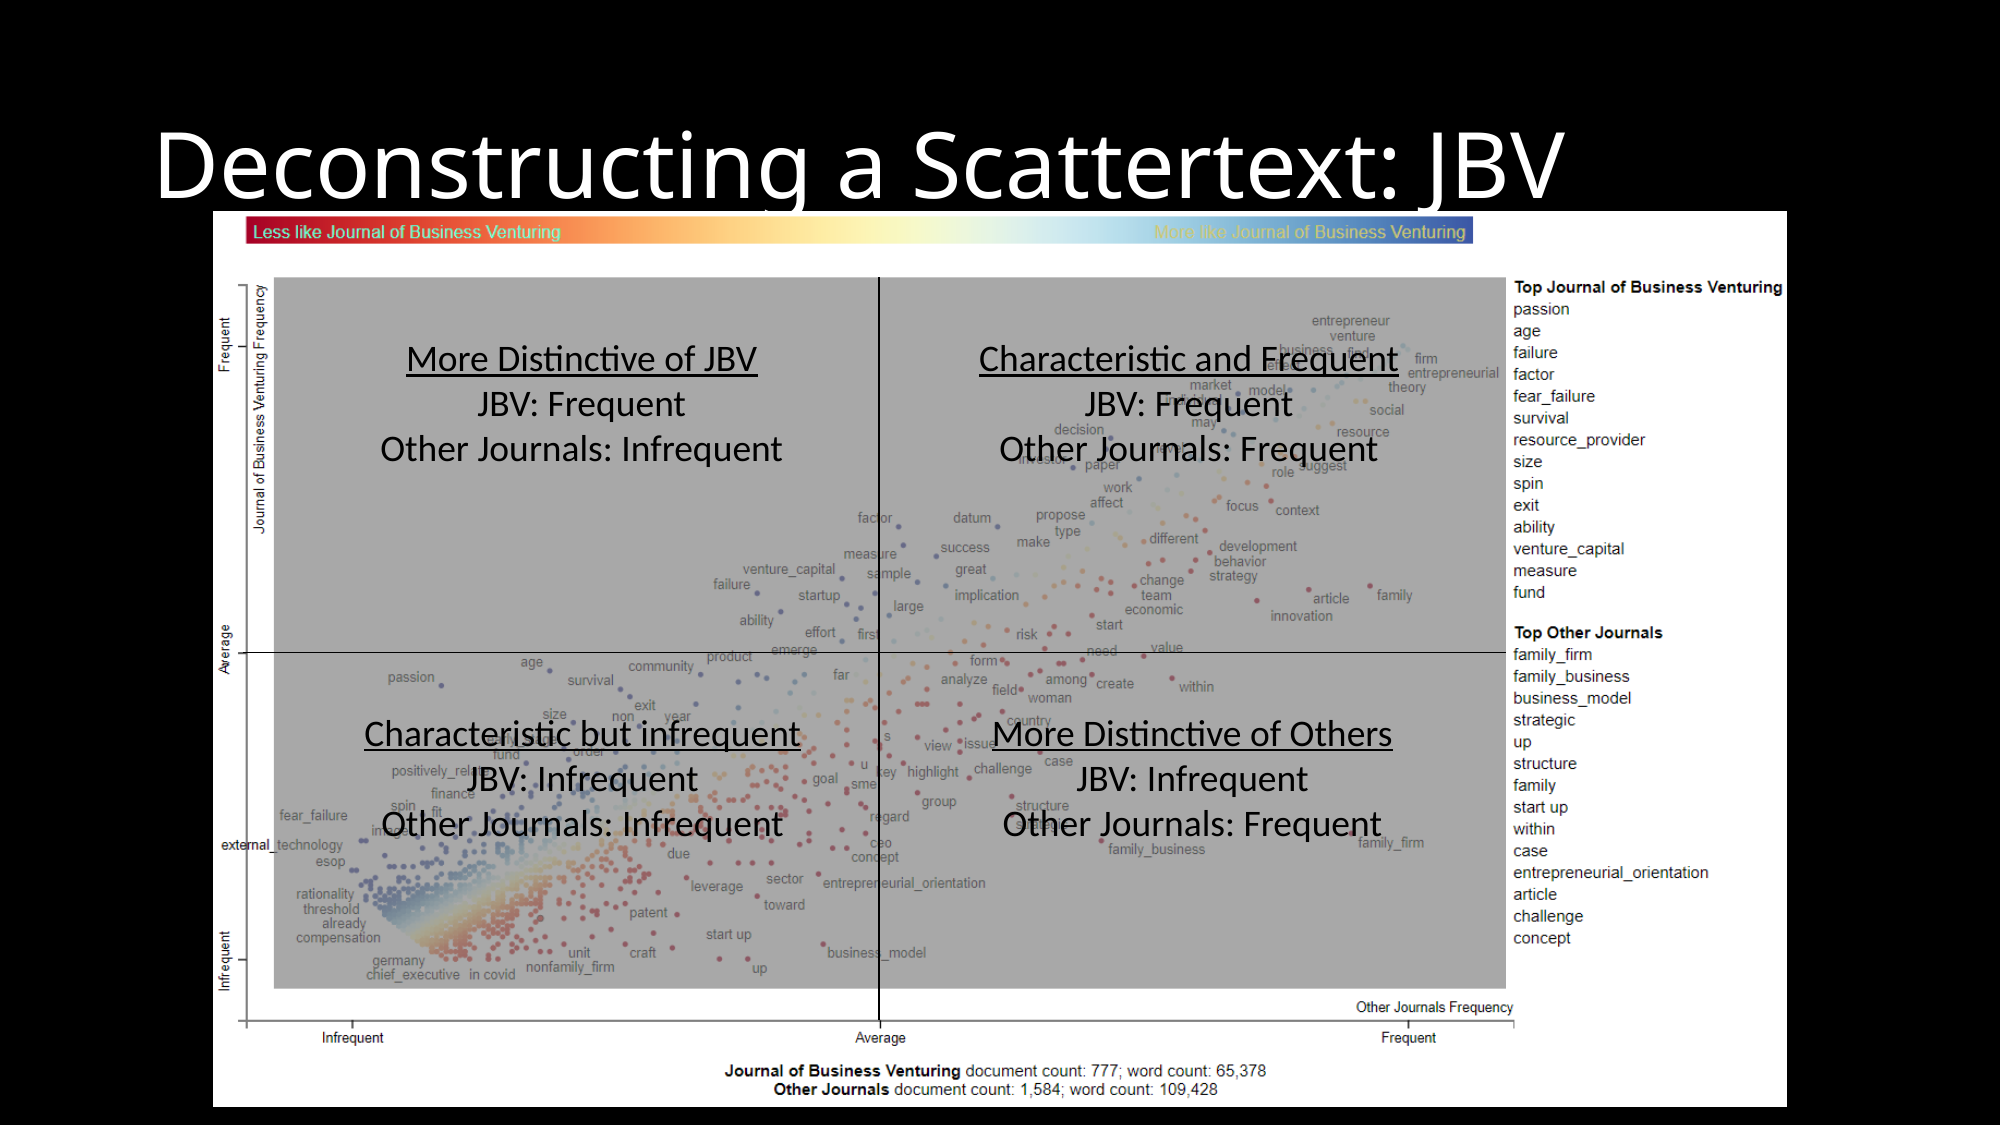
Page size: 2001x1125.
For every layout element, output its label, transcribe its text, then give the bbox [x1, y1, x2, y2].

title Deconstructing a Scattertext: JBV [137, 59, 1863, 278]
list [213, 211, 1787, 1108]
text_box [242, 277, 1507, 1020]
